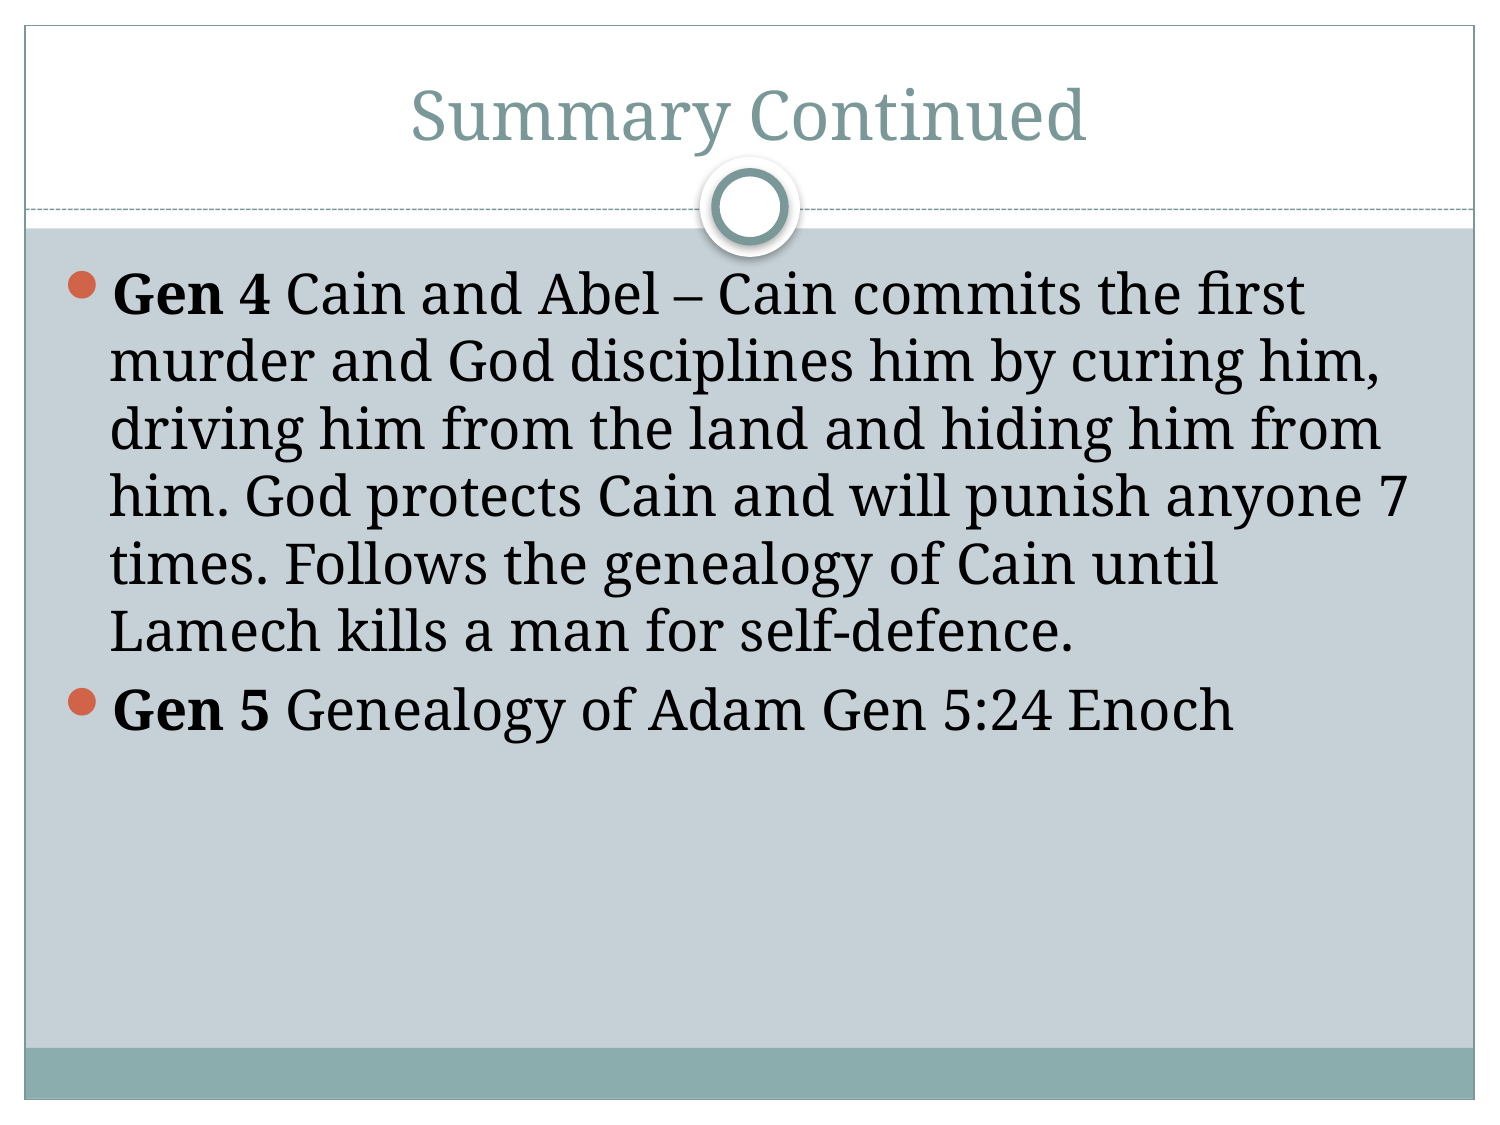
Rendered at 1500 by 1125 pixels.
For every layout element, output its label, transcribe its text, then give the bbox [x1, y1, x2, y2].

list Gen 4 Cain and Abel – Cain commits the first murder and God disciplines him by curing him, driving him from the land and hiding him from him. God protects Cain and will punish anyone 7 times. Follows the genealogy of Cain until Lamech kills a man for self-defence. Gen 5 Genealogy of Adam Gen 5:24 Enoch [49, 250, 1445, 1001]
title Summary Continued [49, 37, 1450, 162]
